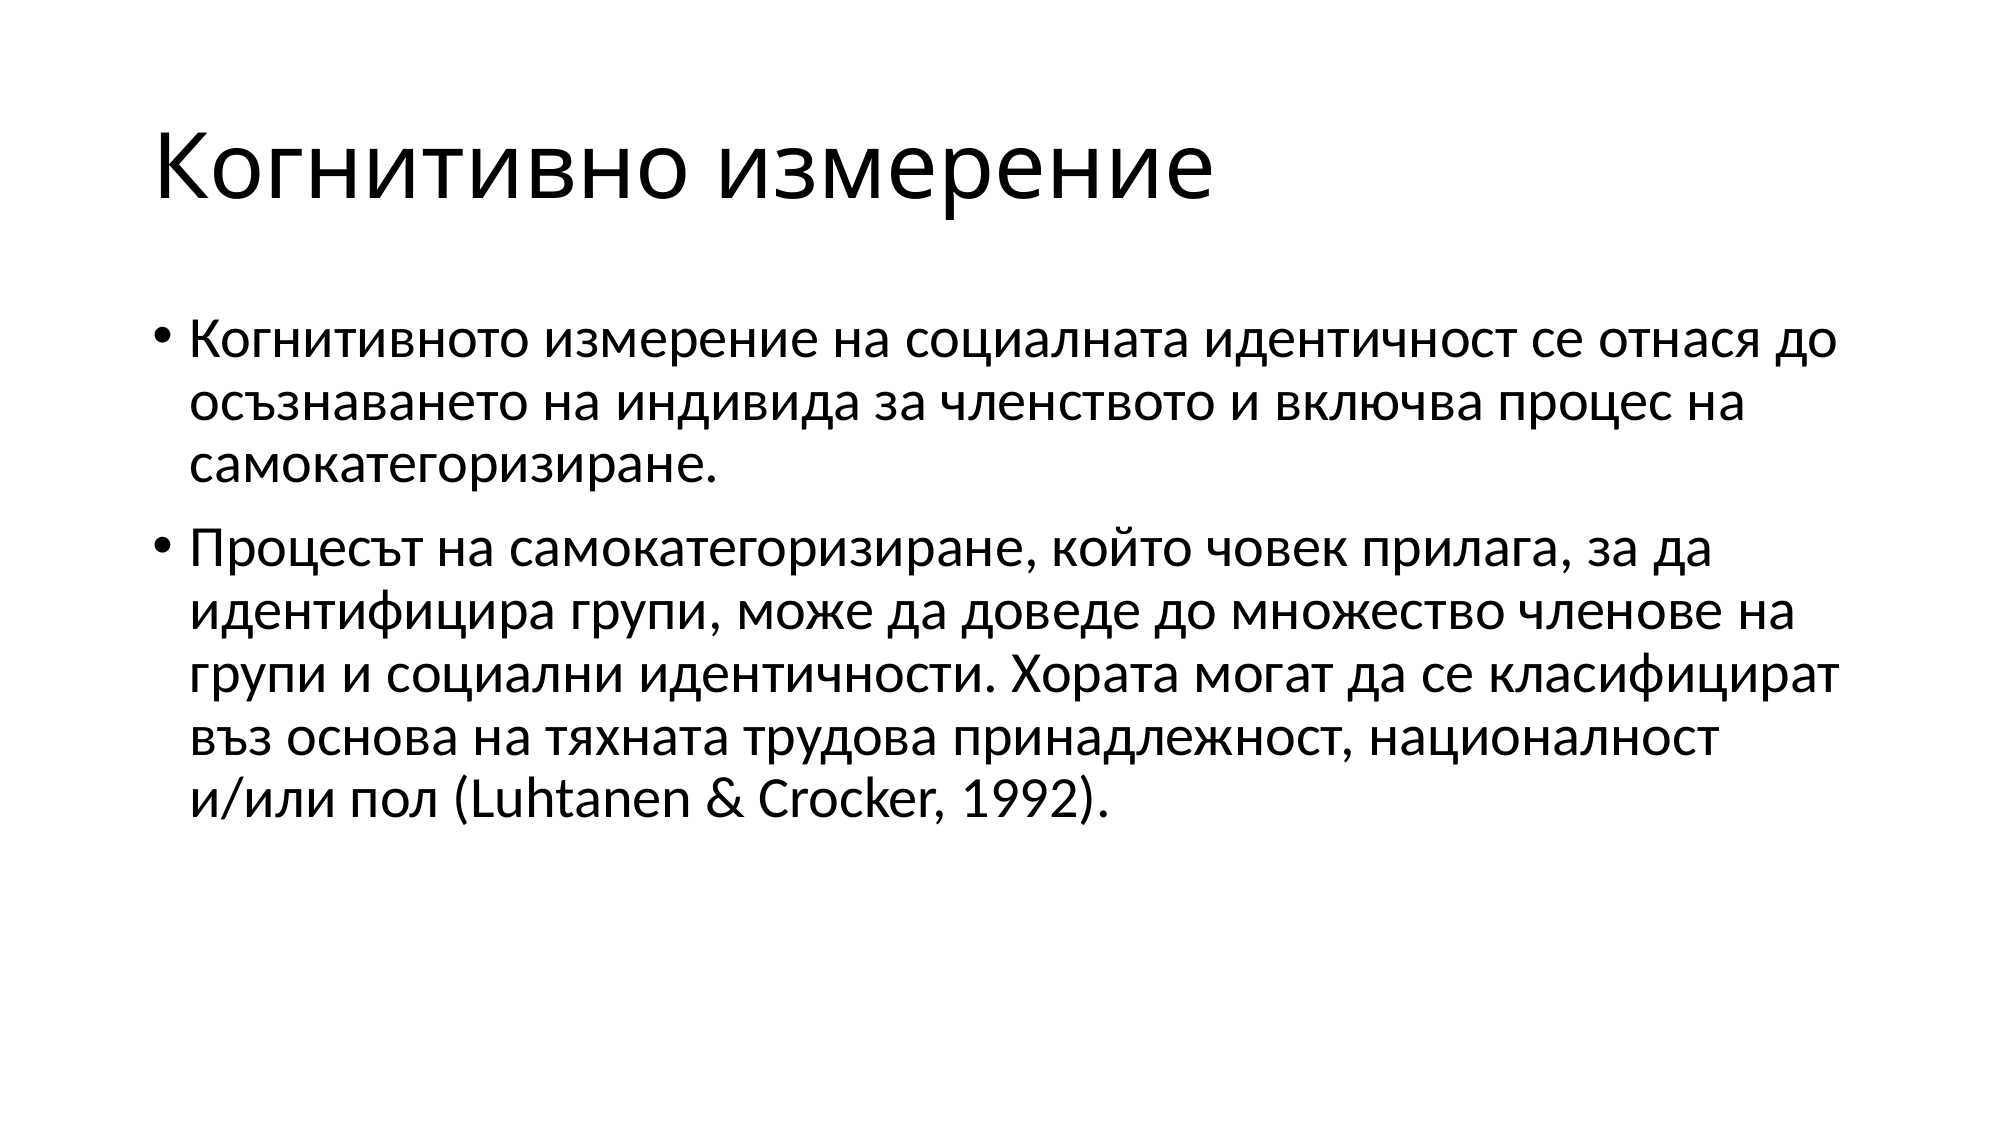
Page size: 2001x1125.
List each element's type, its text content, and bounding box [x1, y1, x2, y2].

title Когнитивно измерение [137, 59, 1863, 278]
list Когнитивното измерение на социалната идентичност се отнася до осъзнаването на индивида за членството и включва процес на самокатегоризиране. Процесът на самокатегоризиране, който човек прилага, за да идентифицира групи, може да доведе до множество членове на групи и социални идентичности. Хората могат да се класифицират въз основа на тяхната трудова принадлежност, националност и/или пол (Luhtanen & Crocker, 1992). [137, 299, 1863, 1014]
